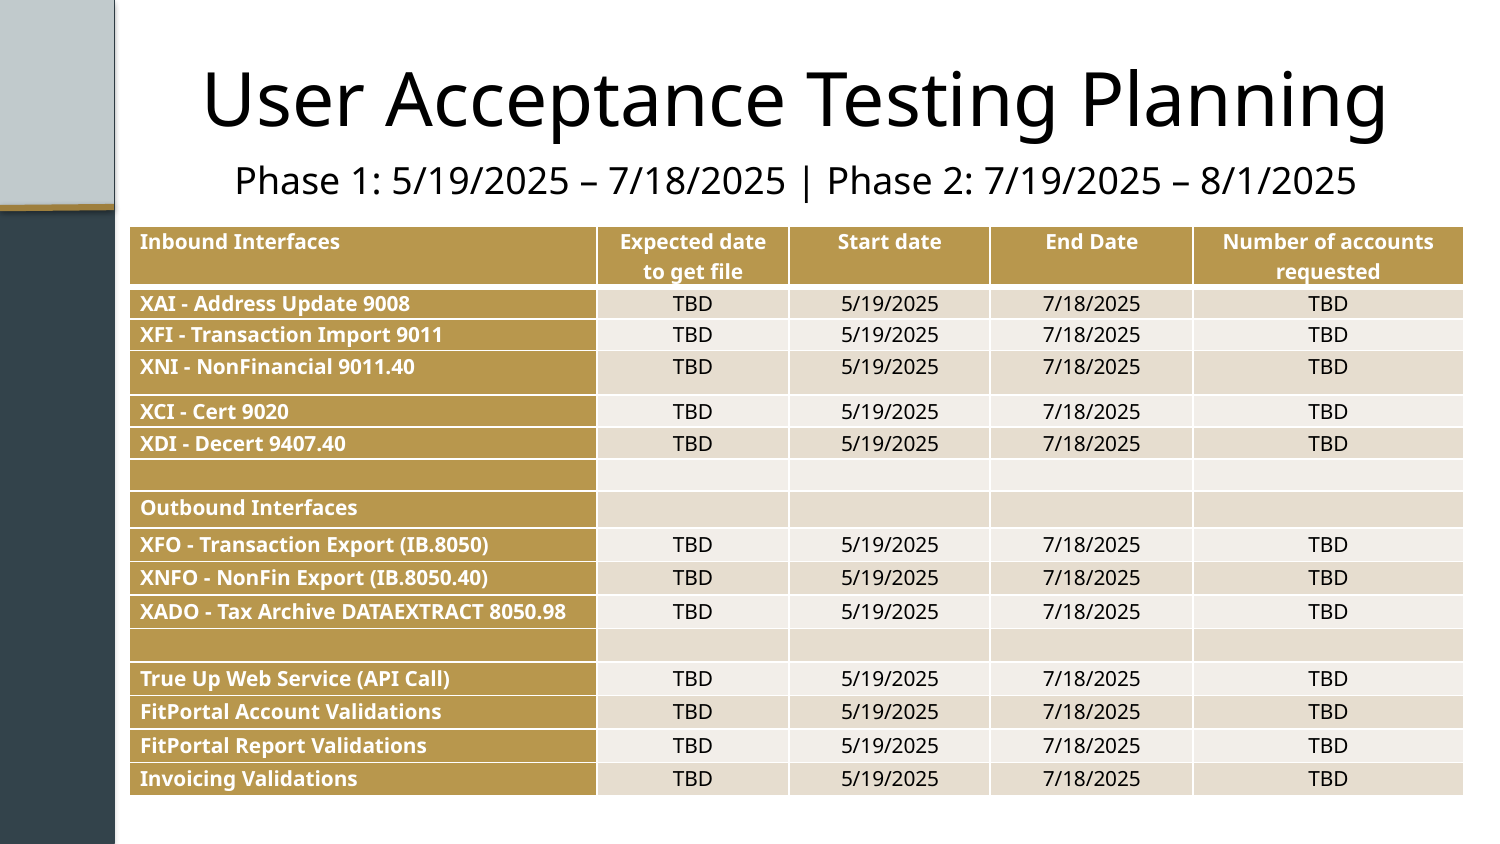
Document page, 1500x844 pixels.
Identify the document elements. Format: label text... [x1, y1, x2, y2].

table_cell 5/19/2025 [790, 290, 989, 318]
table_cell Invoicing Validations [130, 763, 596, 795]
table_cell 7/18/2025 [991, 529, 1192, 561]
table_cell True Up Web Service (API Call) [130, 663, 596, 695]
table_cell [598, 629, 788, 661]
table_cell TBD [1194, 596, 1463, 628]
table_cell 7/18/2025 [991, 730, 1192, 762]
table_cell XFI - Transaction Import 9011 [130, 320, 596, 350]
table_cell [790, 460, 989, 490]
table_cell TBD [598, 730, 788, 762]
table_cell [598, 492, 788, 527]
table_cell 7/18/2025 [991, 763, 1192, 795]
table_cell XCI - Cert 9020 [130, 396, 596, 426]
table_cell 5/19/2025 [790, 663, 989, 695]
table_cell TBD [598, 351, 788, 394]
table_cell TBD [598, 428, 788, 458]
table_cell 7/18/2025 [991, 351, 1192, 394]
table_cell [1194, 629, 1463, 661]
table_cell TBD [1194, 396, 1463, 426]
table_cell [1194, 460, 1463, 490]
table_cell TBD [598, 396, 788, 426]
table_cell XADO - Tax Archive DATAEXTRACT 8050.98 [130, 596, 596, 628]
table_cell [130, 629, 596, 661]
table_cell TBD [598, 529, 788, 561]
table_cell FitPortal Report Validations [130, 730, 596, 762]
table_cell TBD [1194, 730, 1463, 762]
table_cell 5/19/2025 [790, 730, 989, 762]
table_cell 5/19/2025 [790, 396, 989, 426]
table_cell TBD [1194, 663, 1463, 695]
text_box Phase 1: 5/19/2025 – 7/18/2025 | Phase 2: 7/19/2025 – 8/1/2025 [128, 149, 1464, 210]
table_cell TBD [598, 320, 788, 350]
table_cell TBD [1194, 562, 1463, 594]
table_cell 7/18/2025 [991, 696, 1192, 728]
table_cell 7/18/2025 [991, 596, 1192, 628]
table_cell 5/19/2025 [790, 763, 989, 795]
table_cell 5/19/2025 [790, 562, 989, 594]
table_cell TBD [1194, 529, 1463, 561]
title User Acceptance Testing Planning [152, 25, 1440, 149]
table_cell TBD [1194, 351, 1463, 394]
table_header Inbound Interfaces [130, 227, 596, 284]
table_cell 5/19/2025 [790, 351, 989, 394]
table_cell 5/19/2025 [790, 596, 989, 628]
table_cell [1194, 492, 1463, 527]
table_cell TBD [598, 562, 788, 594]
table_cell XAI - Address Update 9008 [130, 290, 596, 318]
table_cell TBD [598, 663, 788, 695]
table_cell [790, 629, 989, 661]
table_cell 5/19/2025 [790, 320, 989, 350]
table_cell TBD [1194, 763, 1463, 795]
table_header Start date [790, 227, 989, 284]
table_cell [598, 460, 788, 490]
table_cell TBD [1194, 290, 1463, 318]
table_cell [991, 629, 1192, 661]
table_cell TBD [1194, 696, 1463, 728]
table_header Expected date to get file [598, 227, 788, 284]
table_cell [130, 460, 596, 490]
table_cell 5/19/2025 [790, 696, 989, 728]
table_cell 7/18/2025 [991, 562, 1192, 594]
table_cell [790, 492, 989, 527]
table_cell FitPortal Account Validations [130, 696, 596, 728]
table_cell TBD [598, 763, 788, 795]
table_cell TBD [598, 696, 788, 728]
table_cell TBD [1194, 320, 1463, 350]
table_cell 7/18/2025 [991, 290, 1192, 318]
table_cell TBD [1194, 428, 1463, 458]
table_cell XFO - Transaction Export (IB.8050) [130, 529, 596, 561]
table_cell 7/18/2025 [991, 396, 1192, 426]
table_cell 7/18/2025 [991, 428, 1192, 458]
table_cell 7/18/2025 [991, 320, 1192, 350]
table_header End Date [991, 227, 1192, 284]
table_cell 5/19/2025 [790, 529, 989, 561]
table_cell [991, 460, 1192, 490]
table_header Number of accounts requested [1194, 227, 1463, 284]
table_cell 5/19/2025 [790, 428, 989, 458]
table_cell XDI - Decert 9407.40 [130, 428, 596, 458]
table_cell TBD [598, 596, 788, 628]
table_cell 7/18/2025 [991, 663, 1192, 695]
table_cell Outbound Interfaces [130, 492, 596, 527]
table_cell XNFO - NonFin Export (IB.8050.40) [130, 562, 596, 594]
table_cell TBD [598, 290, 788, 318]
table_cell XNI - NonFinancial 9011.40 [130, 351, 596, 394]
table_cell [991, 492, 1192, 527]
